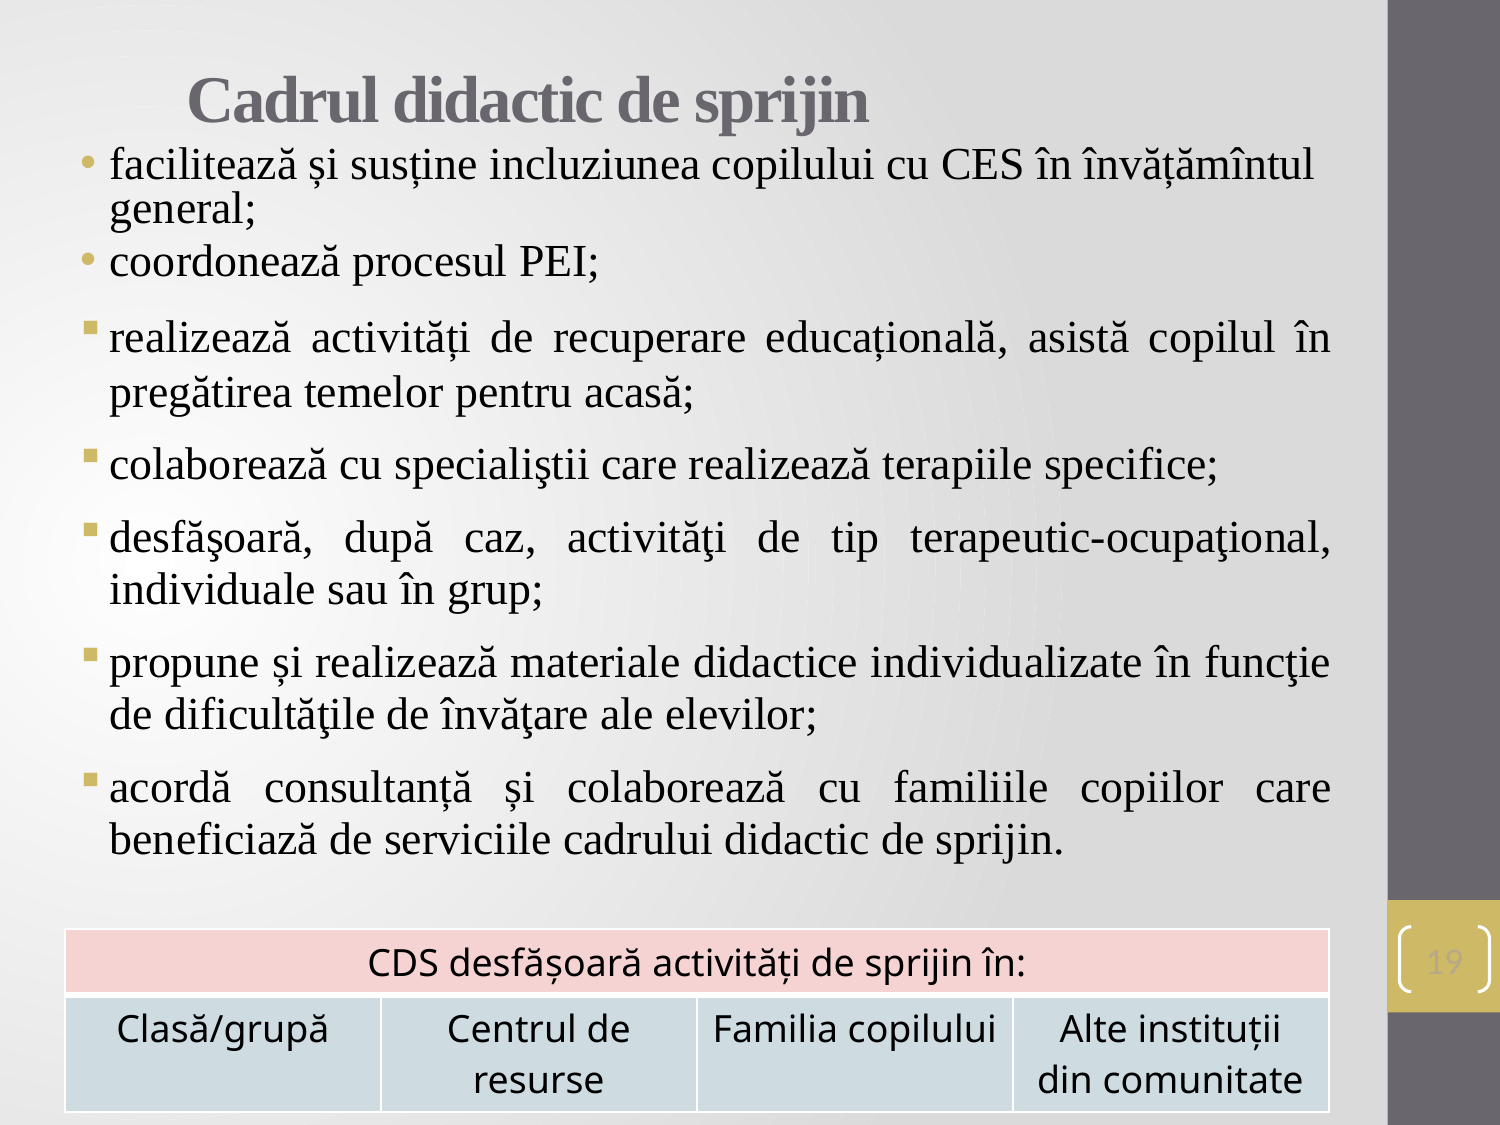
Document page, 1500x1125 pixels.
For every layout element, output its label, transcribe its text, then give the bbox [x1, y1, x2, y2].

list facilitează și susține incluziunea copilului cu CES în învățămîntul general; coordonează procesul PEI; realizează activități de recuperare educațională, asistă copilul în pregătirea temelor pentru acasă; colaborează cu specialiştii care realizează terapiile specifice; desfăşoară, după caz, activităţi de tip terapeutic-ocupaţional, individuale sau în grup; propune și realizează materiale didactice individualizate în funcţie de dificultăţile de învăţare ale elevilor; acordă consultanță și colaborează cu familiile copiilor care beneficiază de serviciile cadrului didactic de sprijin. [64, 137, 1348, 917]
table_header CDS desfășoară activități de sprijin în: [66, 930, 1328, 992]
slide_number 19 [1397, 925, 1492, 994]
table_cell Familia copilului [698, 998, 1012, 1111]
table_cell Alte instituții din comunitate [1014, 998, 1328, 1111]
table_cell Clasă/grupă [66, 998, 380, 1111]
title Cadrul didactic de sprijin [171, 42, 1461, 149]
table_cell Centrul de resurse [382, 998, 696, 1111]
